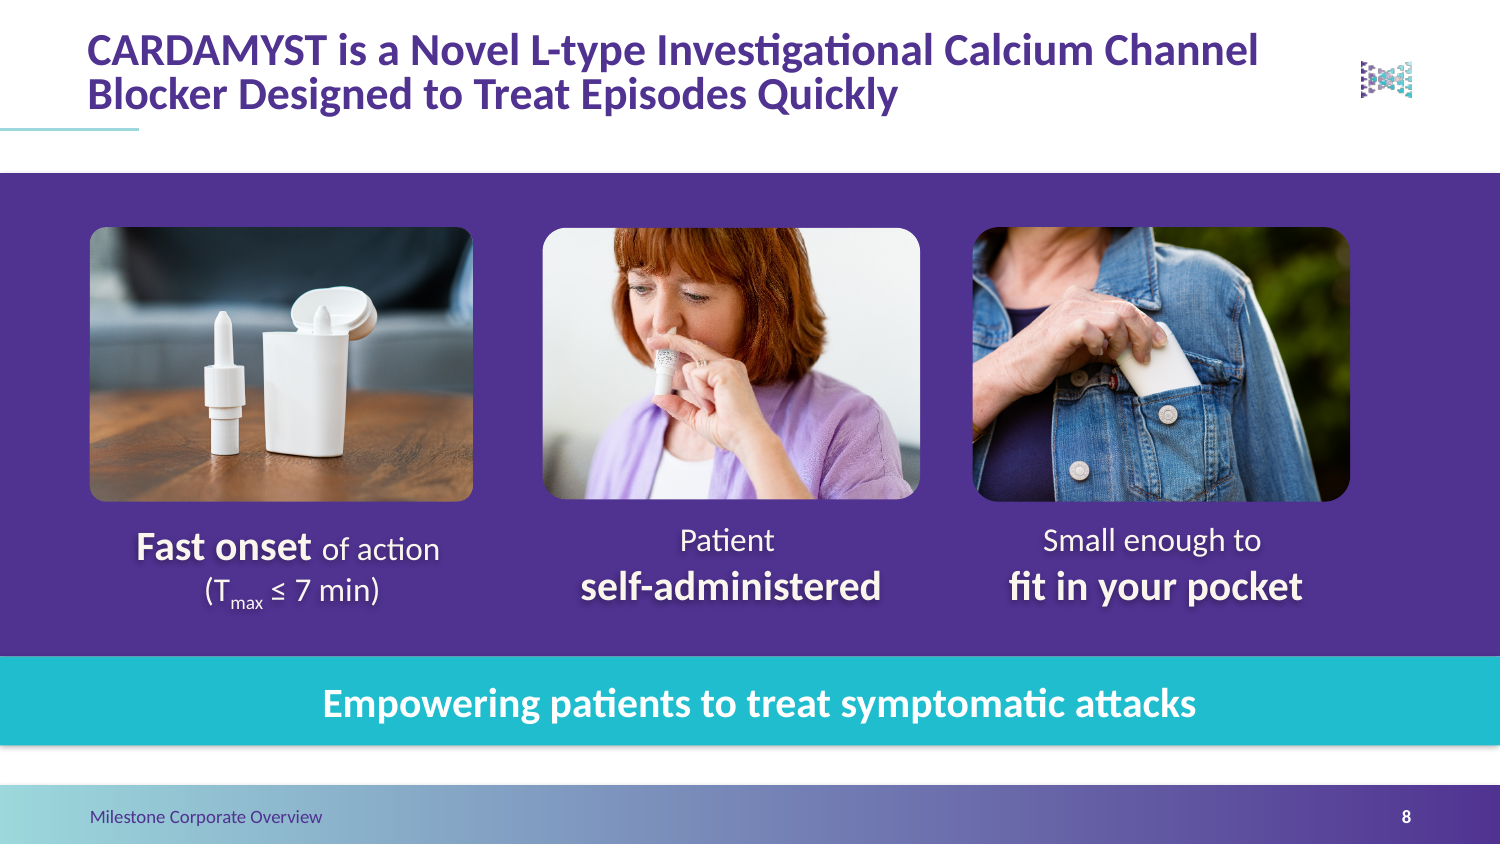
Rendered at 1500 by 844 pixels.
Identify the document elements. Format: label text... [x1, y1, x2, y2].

footer Milestone Corporate Overview [89, 804, 1256, 827]
title CARDAMYST is a Novel L-type Investigational Calcium Channel Blocker Designed to Treat Episodes Quickly [87, 29, 1345, 119]
text_box Fast onset of action (Tmax ≤ 7 min) [103, 506, 482, 625]
picture [972, 226, 1351, 502]
picture [1361, 61, 1412, 98]
picture [89, 226, 474, 502]
text_box Patient self-administered [542, 508, 921, 625]
picture [542, 227, 921, 500]
text_box Small enough to fit in your pocket [967, 507, 1345, 625]
text_box Empowering patients to treat symptomatic attacks [0, 656, 1500, 746]
slide_number 8 [1360, 803, 1412, 828]
text_box [0, 173, 1500, 655]
